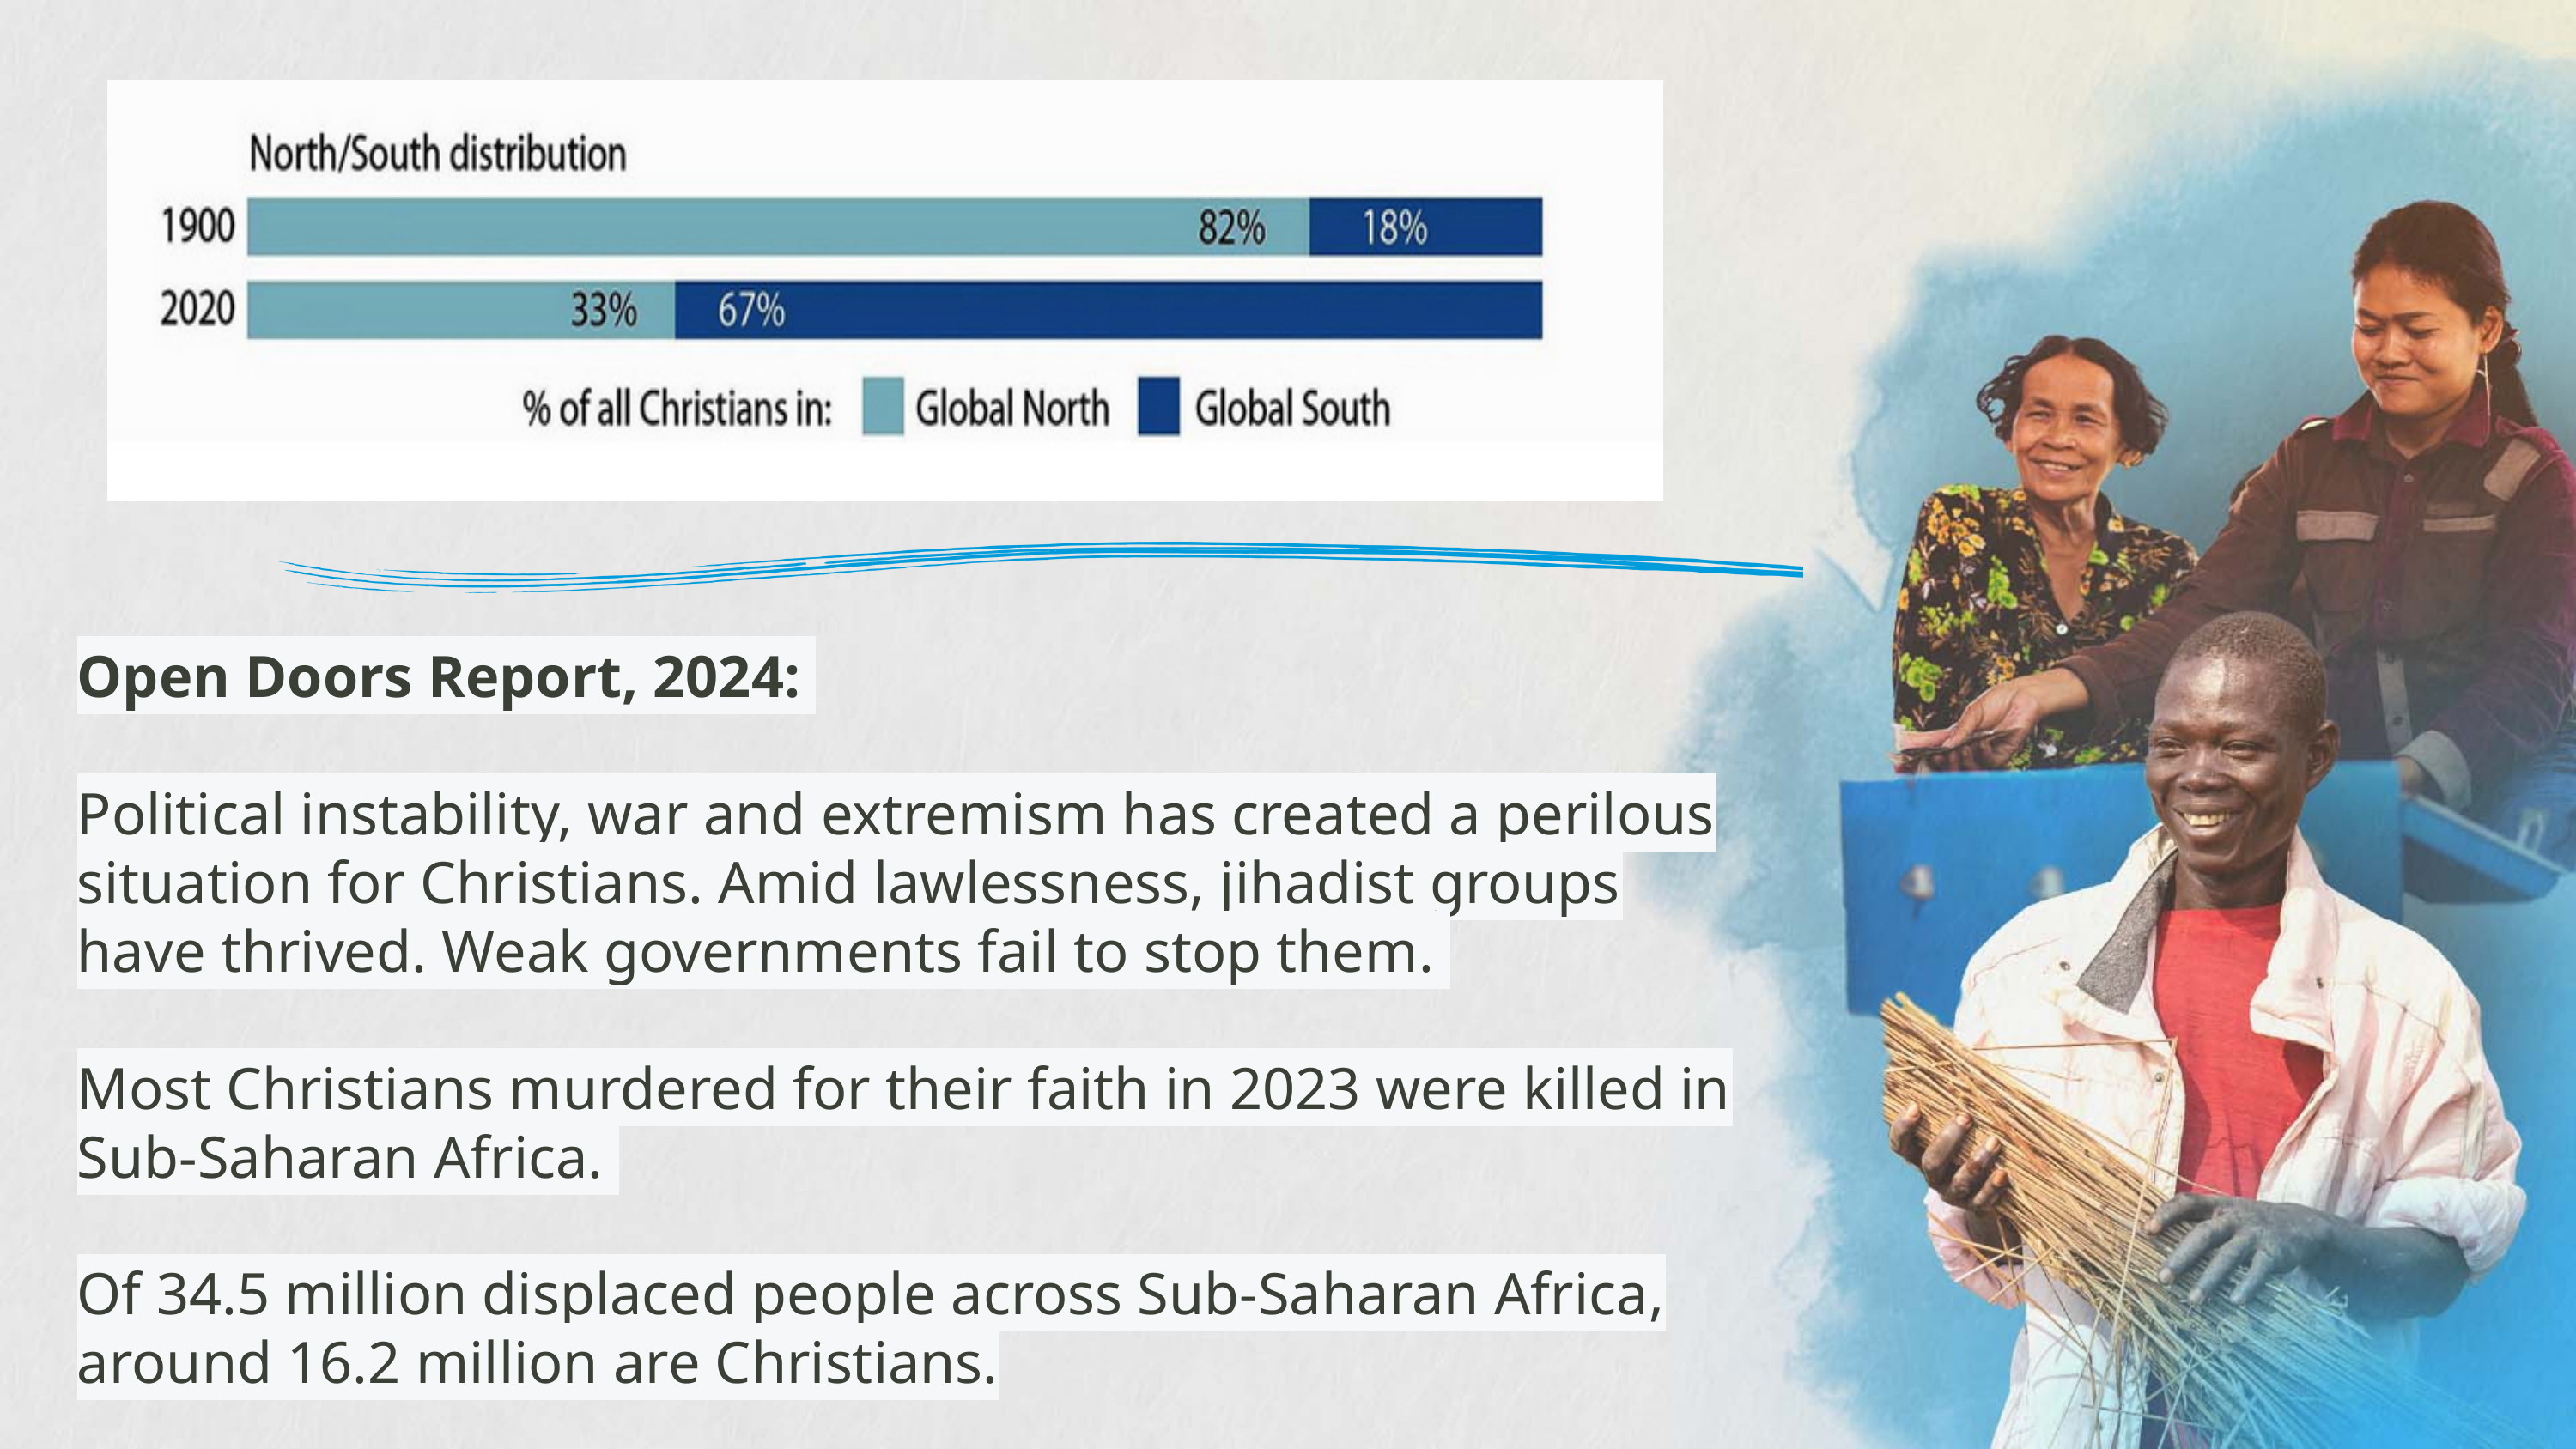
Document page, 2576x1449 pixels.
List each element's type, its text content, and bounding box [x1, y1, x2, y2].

text_box [278, 542, 1804, 593]
text_box Open Doors Report, 2024: Political instability, war and extremism has created a perilous situation for Christians. Amid lawlessness, jihadist groups have thrived. Weak governments fail to stop them. Most Christians murdered for their faith in 2023 were killed in Sub-Saharan Africa. Of 34.5 million displaced people across Sub-Saharan Africa, around 16.2 million are Christians. [64, 634, 1760, 1440]
picture [0, 0, 2576, 1449]
